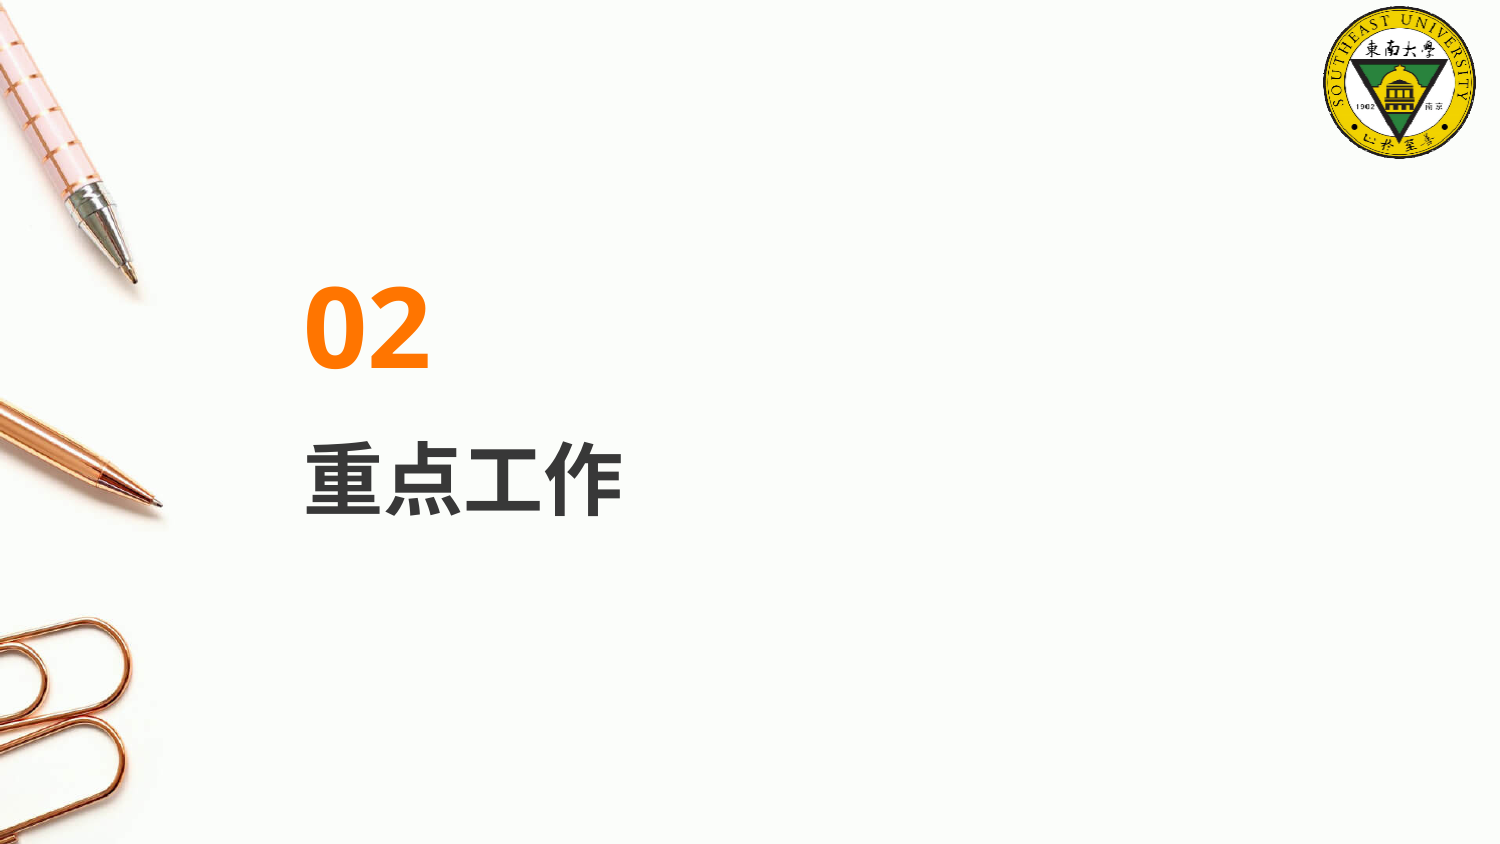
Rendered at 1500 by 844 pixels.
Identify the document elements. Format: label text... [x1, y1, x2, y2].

text_box 02 [289, 248, 602, 421]
text_box 重点工作 [289, 421, 1262, 712]
picture [0, 0, 1500, 844]
